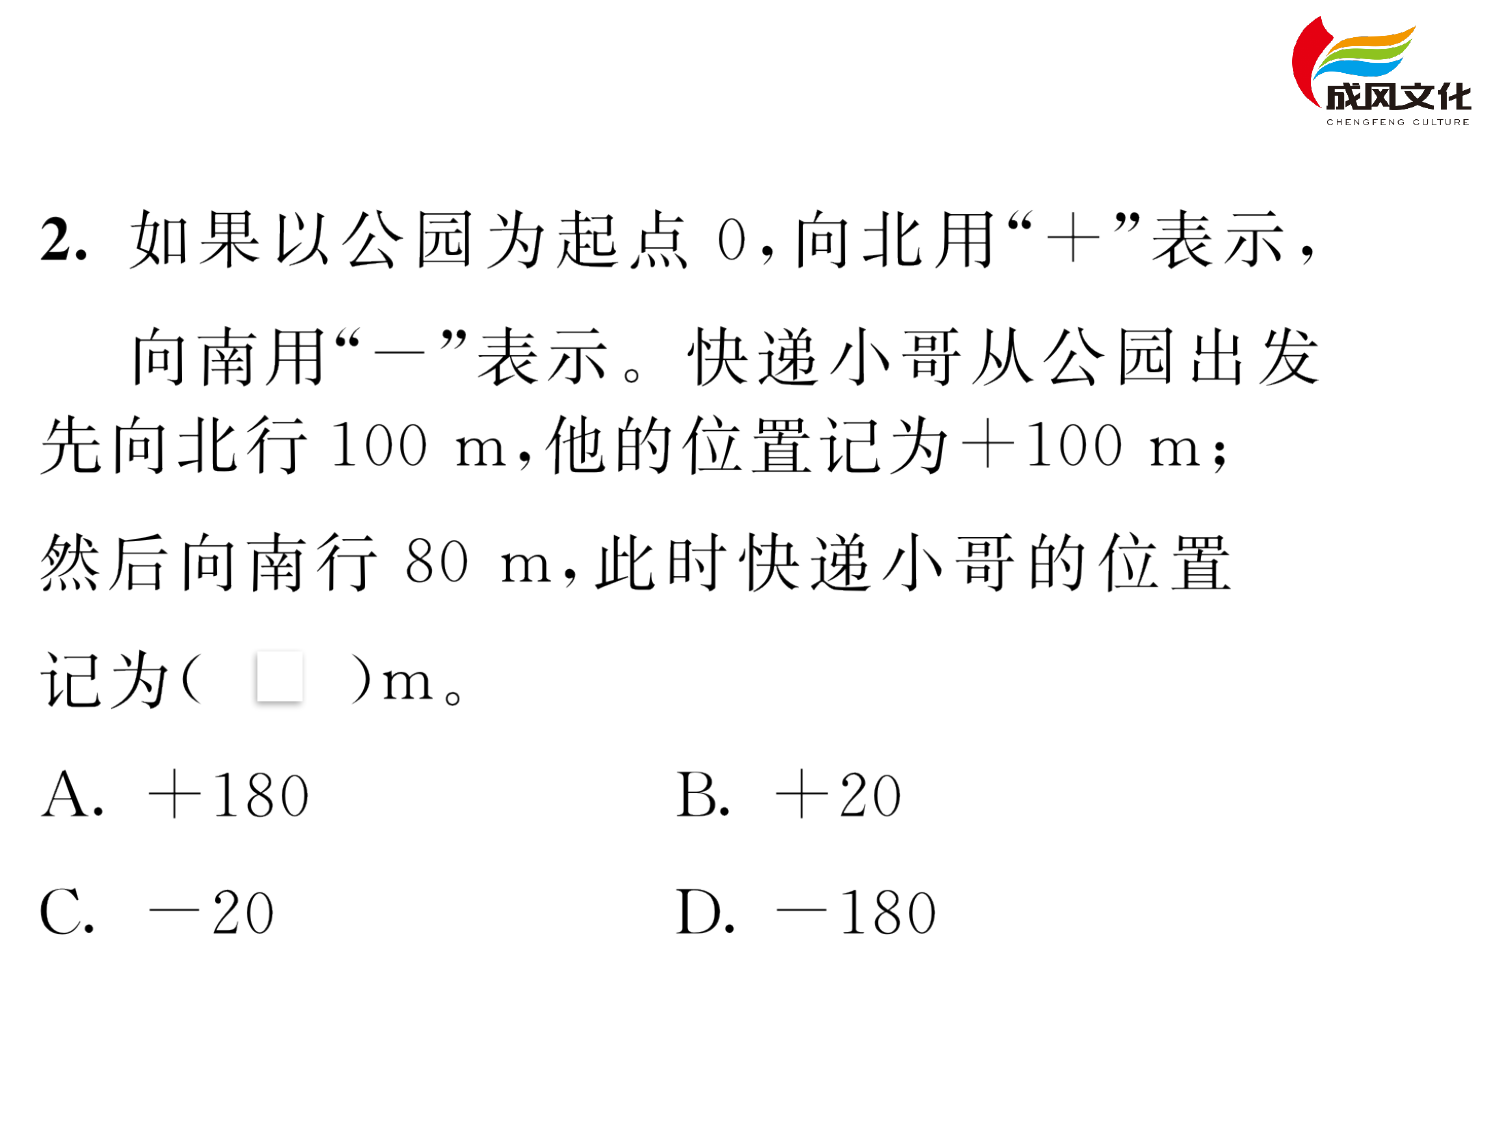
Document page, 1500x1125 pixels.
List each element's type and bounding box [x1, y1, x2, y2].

picture [1281, 0, 1489, 136]
picture [35, 176, 1453, 971]
